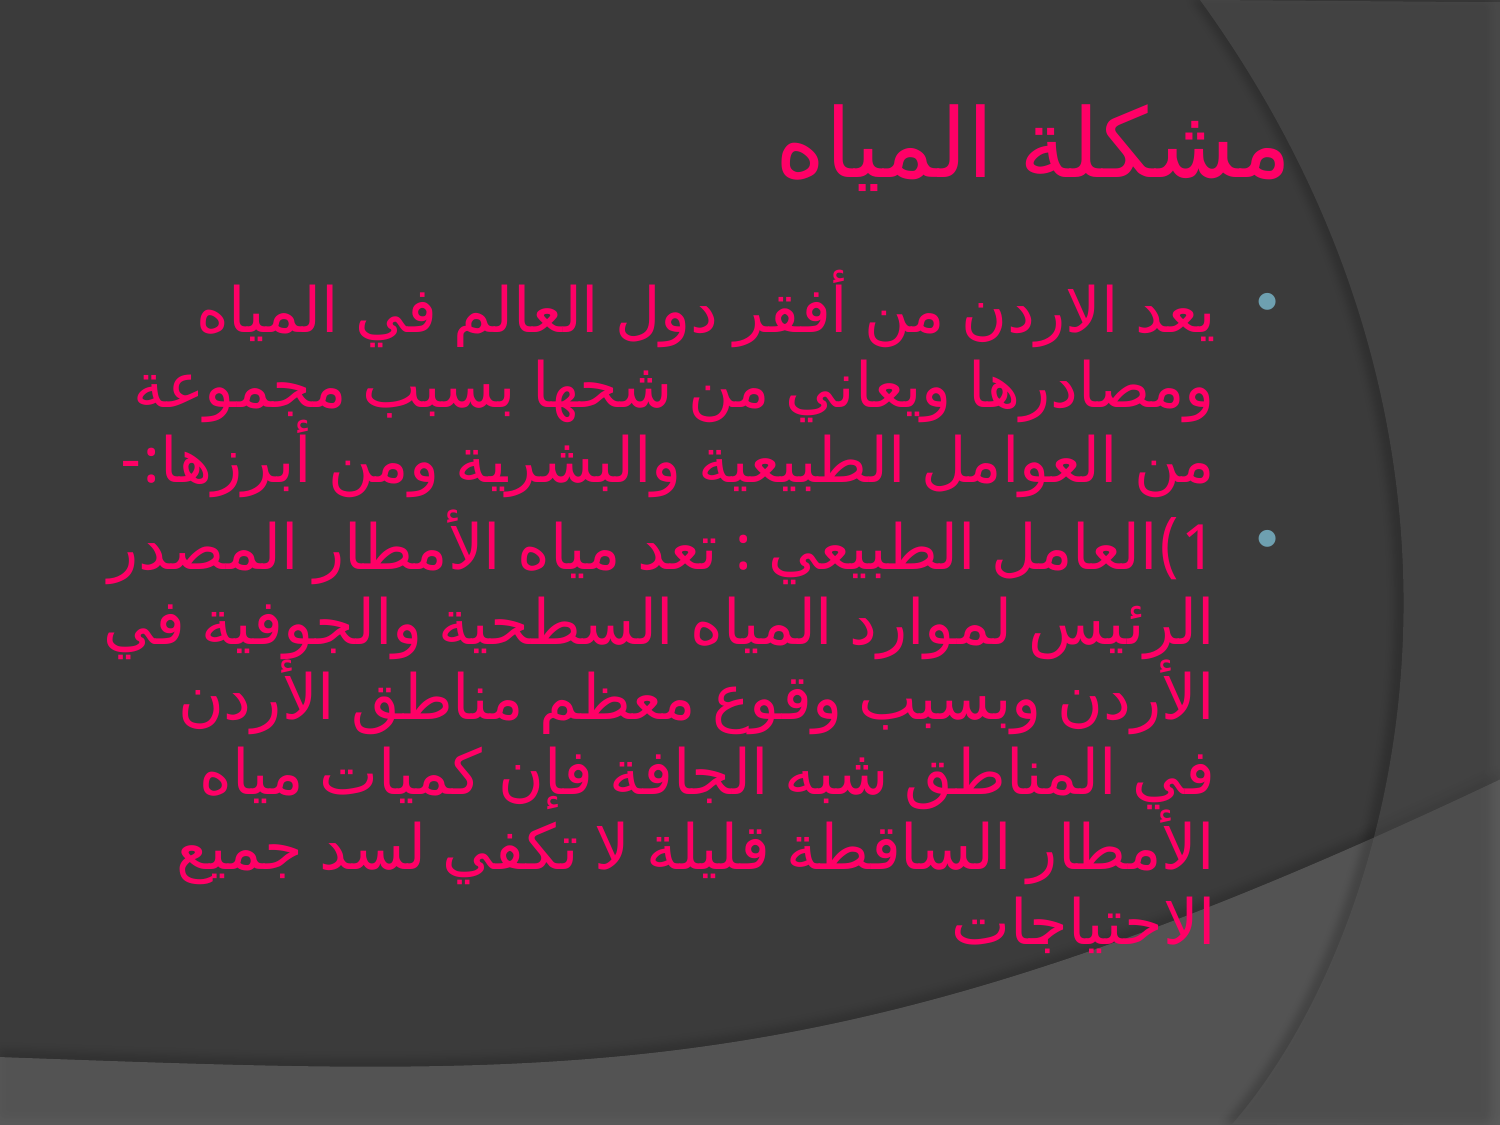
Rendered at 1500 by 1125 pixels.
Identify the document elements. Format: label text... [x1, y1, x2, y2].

title مشكلة المياه [75, 45, 1300, 233]
list يعد الاردن من أفقر دول العالم في المياه ومصادرها ويعاني من شحها بسبب مجموعة من العوامل الطبيعية والبشرية ومن أبرزها:- 1)العامل الطبيعي : تعد مياه الأمطار المصدر الرئيس لموارد المياه السطحية والجوفية في الأردن وبسبب وقوع معظم مناطق الأردن في المناطق شبه الجافة فإن كميات مياه الأمطار الساقطة قليلة لا تكفي لسد جميع الاحتياجات [75, 262, 1300, 1005]
